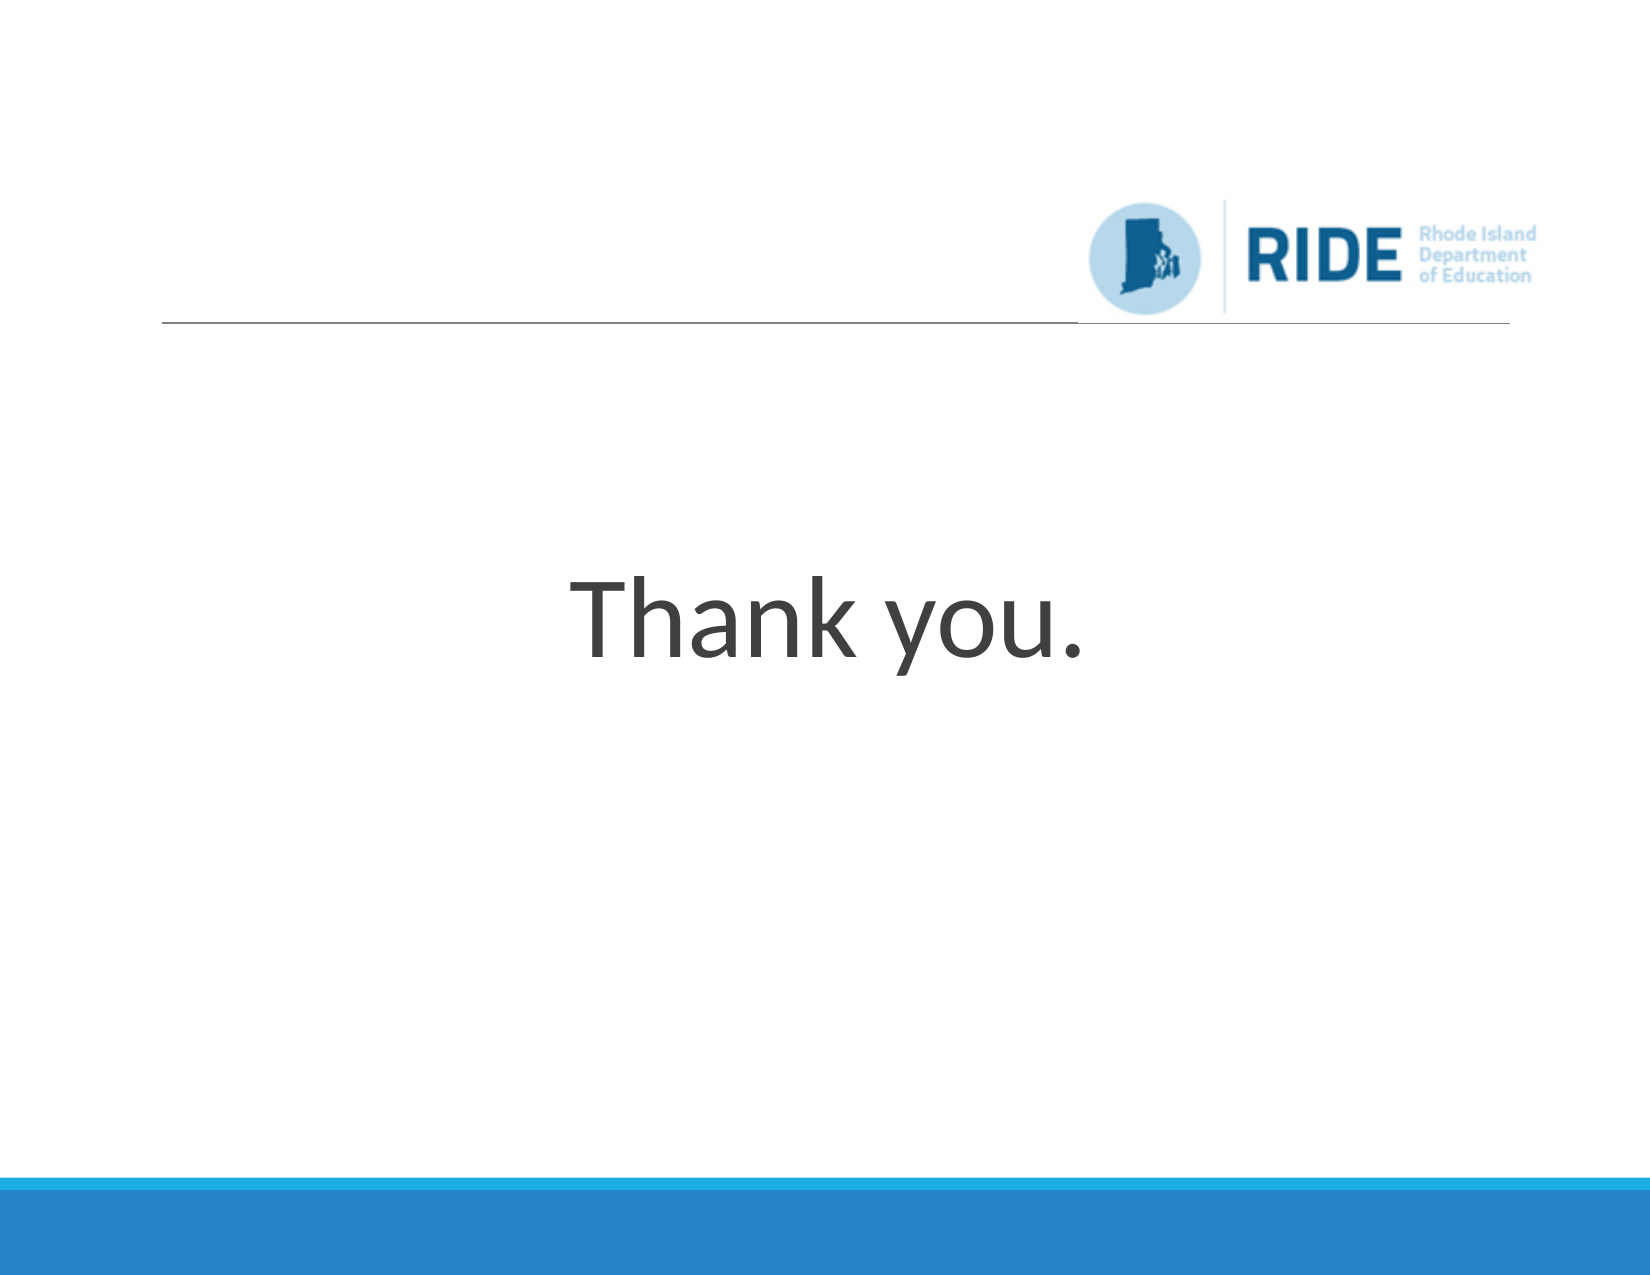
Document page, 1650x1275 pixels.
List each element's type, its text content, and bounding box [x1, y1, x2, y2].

list Thank you. [148, 343, 1510, 1092]
picture [1078, 193, 1601, 323]
